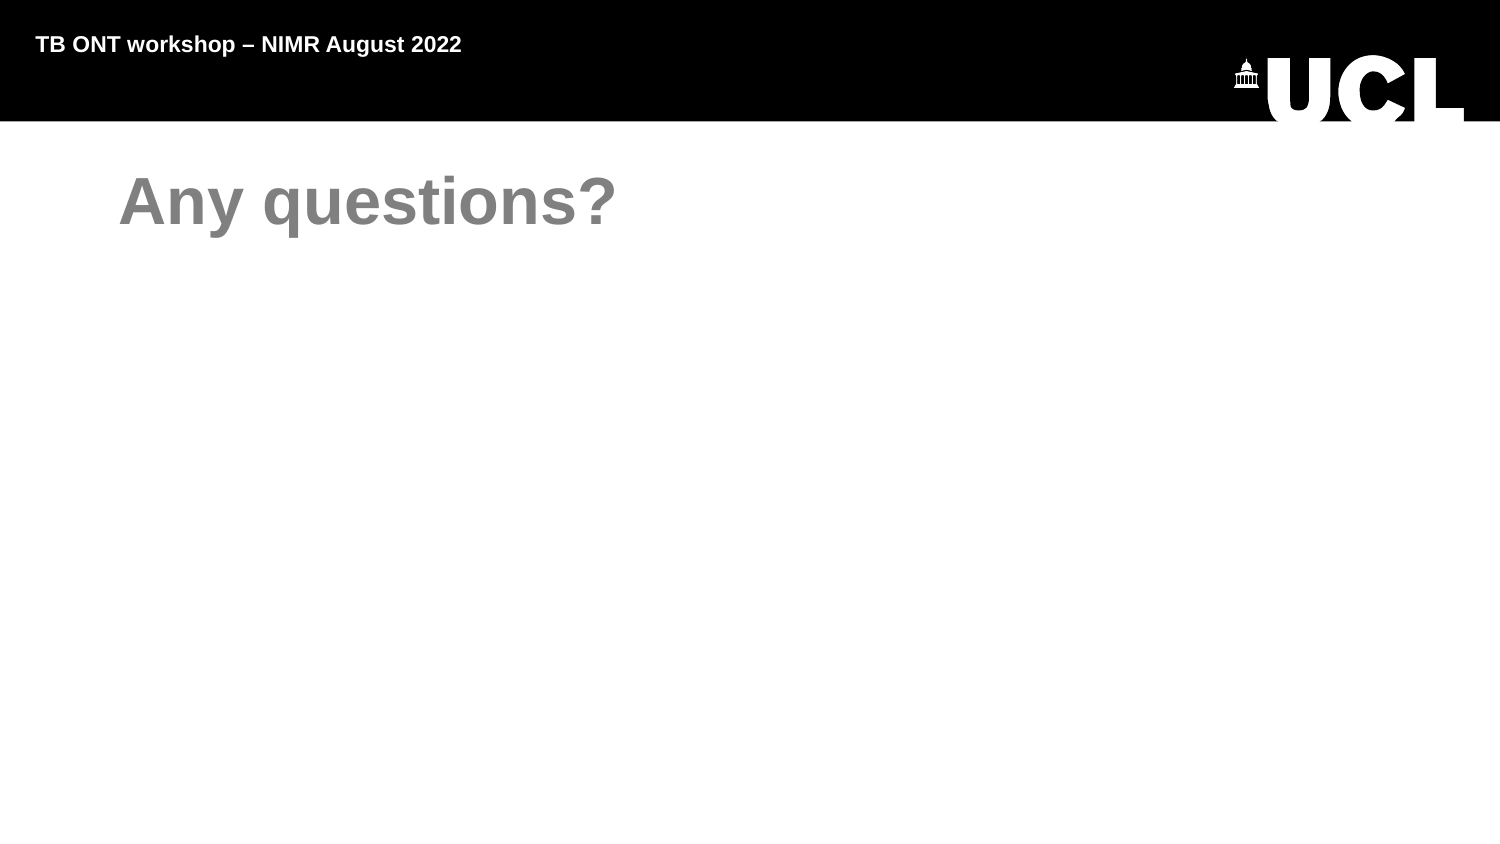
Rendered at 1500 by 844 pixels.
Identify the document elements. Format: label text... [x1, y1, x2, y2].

list TB ONT workshop – NIMR August 2022 [35, 35, 936, 84]
list Any questions? [103, 163, 1442, 791]
picture [1234, 58, 1259, 88]
